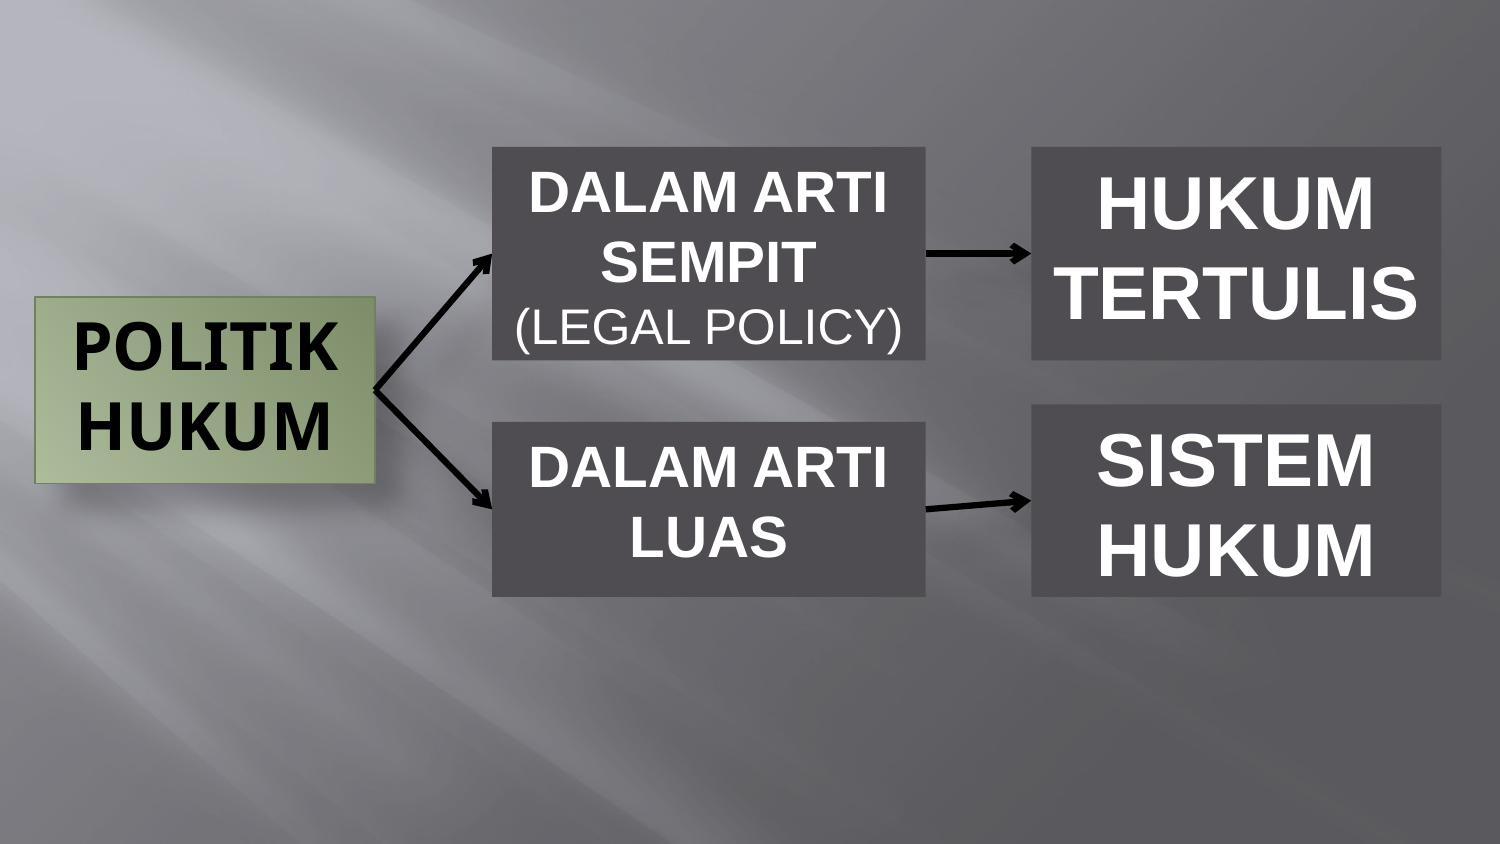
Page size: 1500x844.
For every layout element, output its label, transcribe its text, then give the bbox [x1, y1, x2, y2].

text_box POLITIK HUKUM [34, 296, 374, 484]
text_box DALAM ARTI LUAS [492, 421, 926, 597]
text_box SISTEM HUKUM [1031, 404, 1442, 597]
text_box HUKUM TERTULIS [1031, 146, 1442, 361]
text_box DALAM ARTI SEMPIT (LEGAL POLICY) [492, 146, 926, 361]
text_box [374, 253, 493, 389]
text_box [374, 389, 493, 510]
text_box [925, 500, 1032, 510]
